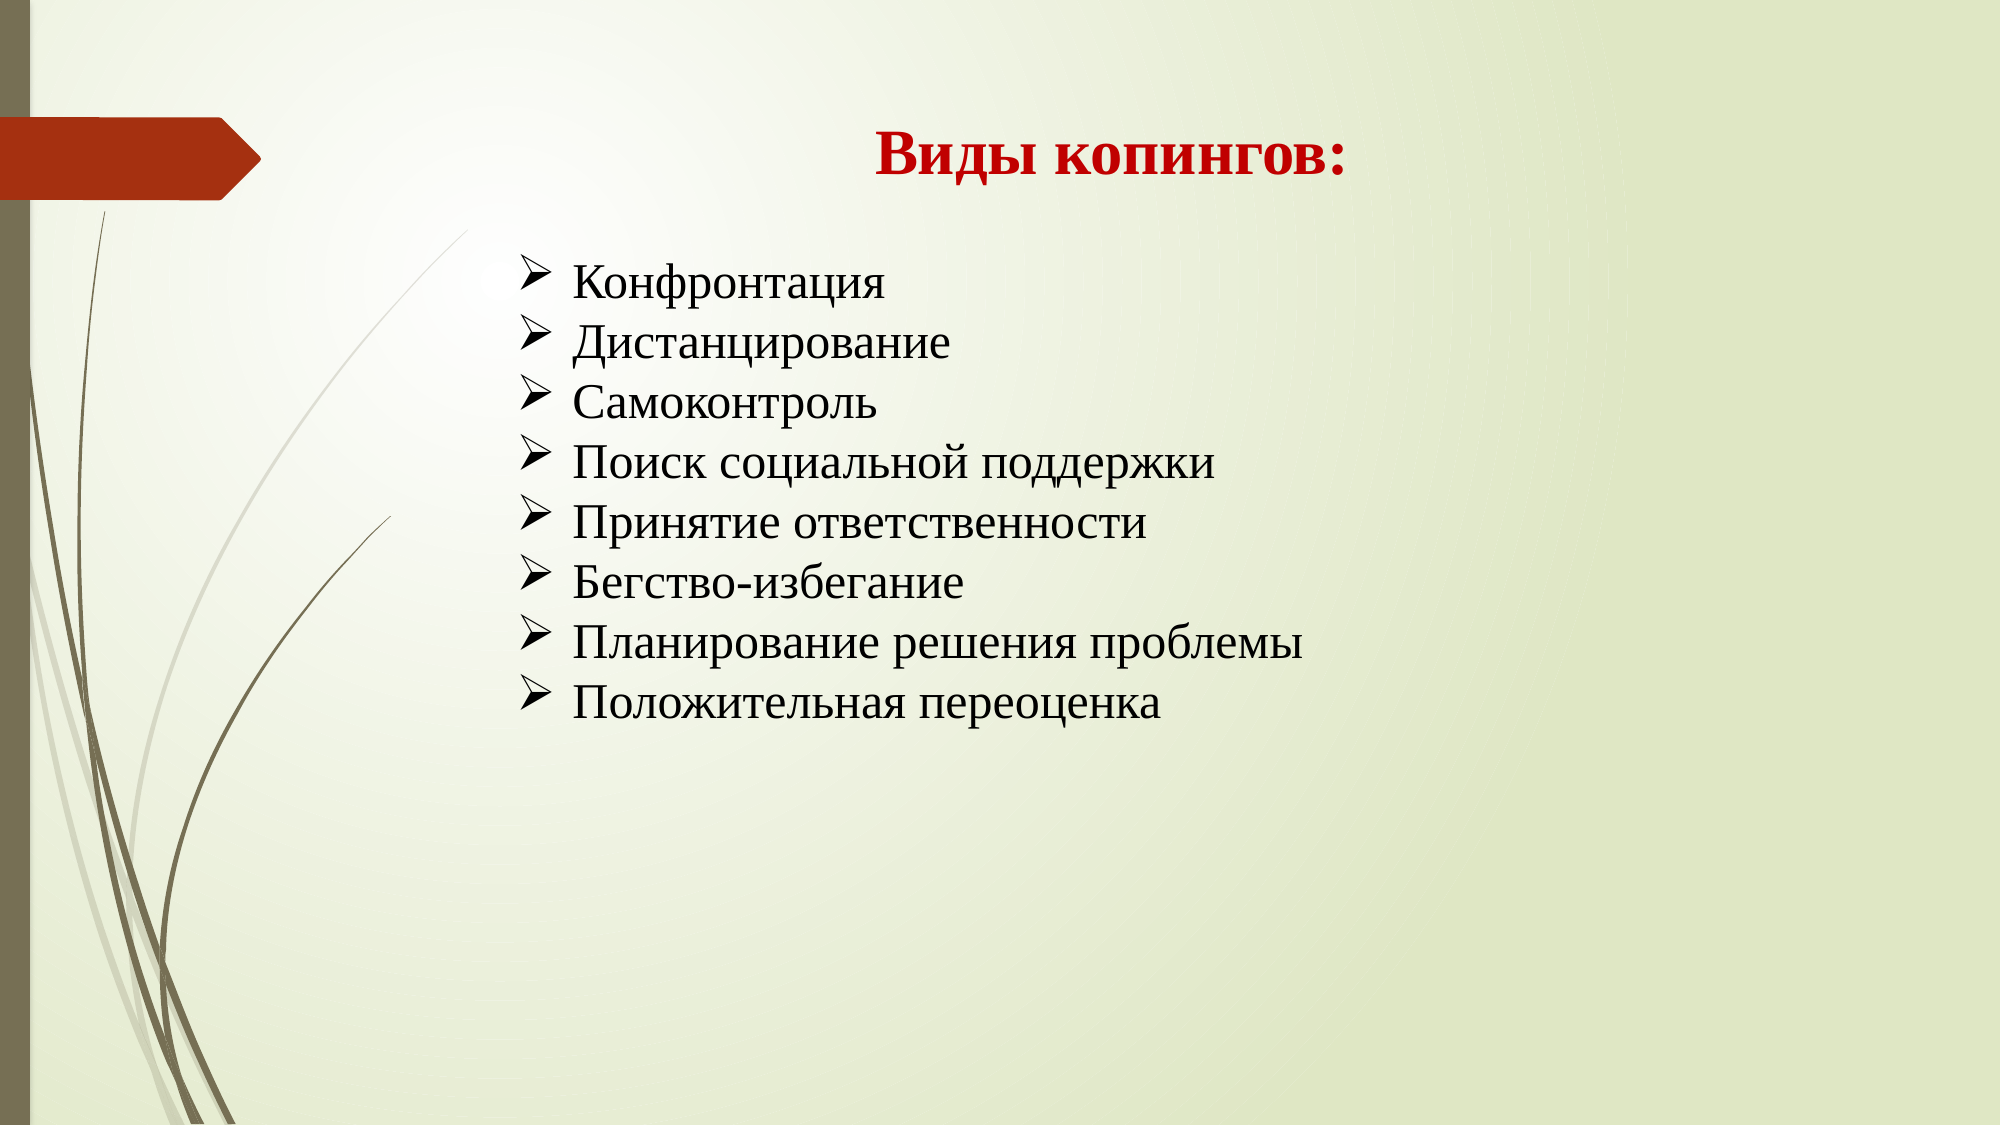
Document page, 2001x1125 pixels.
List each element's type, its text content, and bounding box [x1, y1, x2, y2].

text_box Конфронтация Дистанцирование Самоконтроль Поиск социальной поддержки Принятие ответственности Бегство-избегание Планирование решения проблемы Положительная переоценка [501, 241, 1844, 736]
title Виды копингов: [353, 102, 1888, 219]
